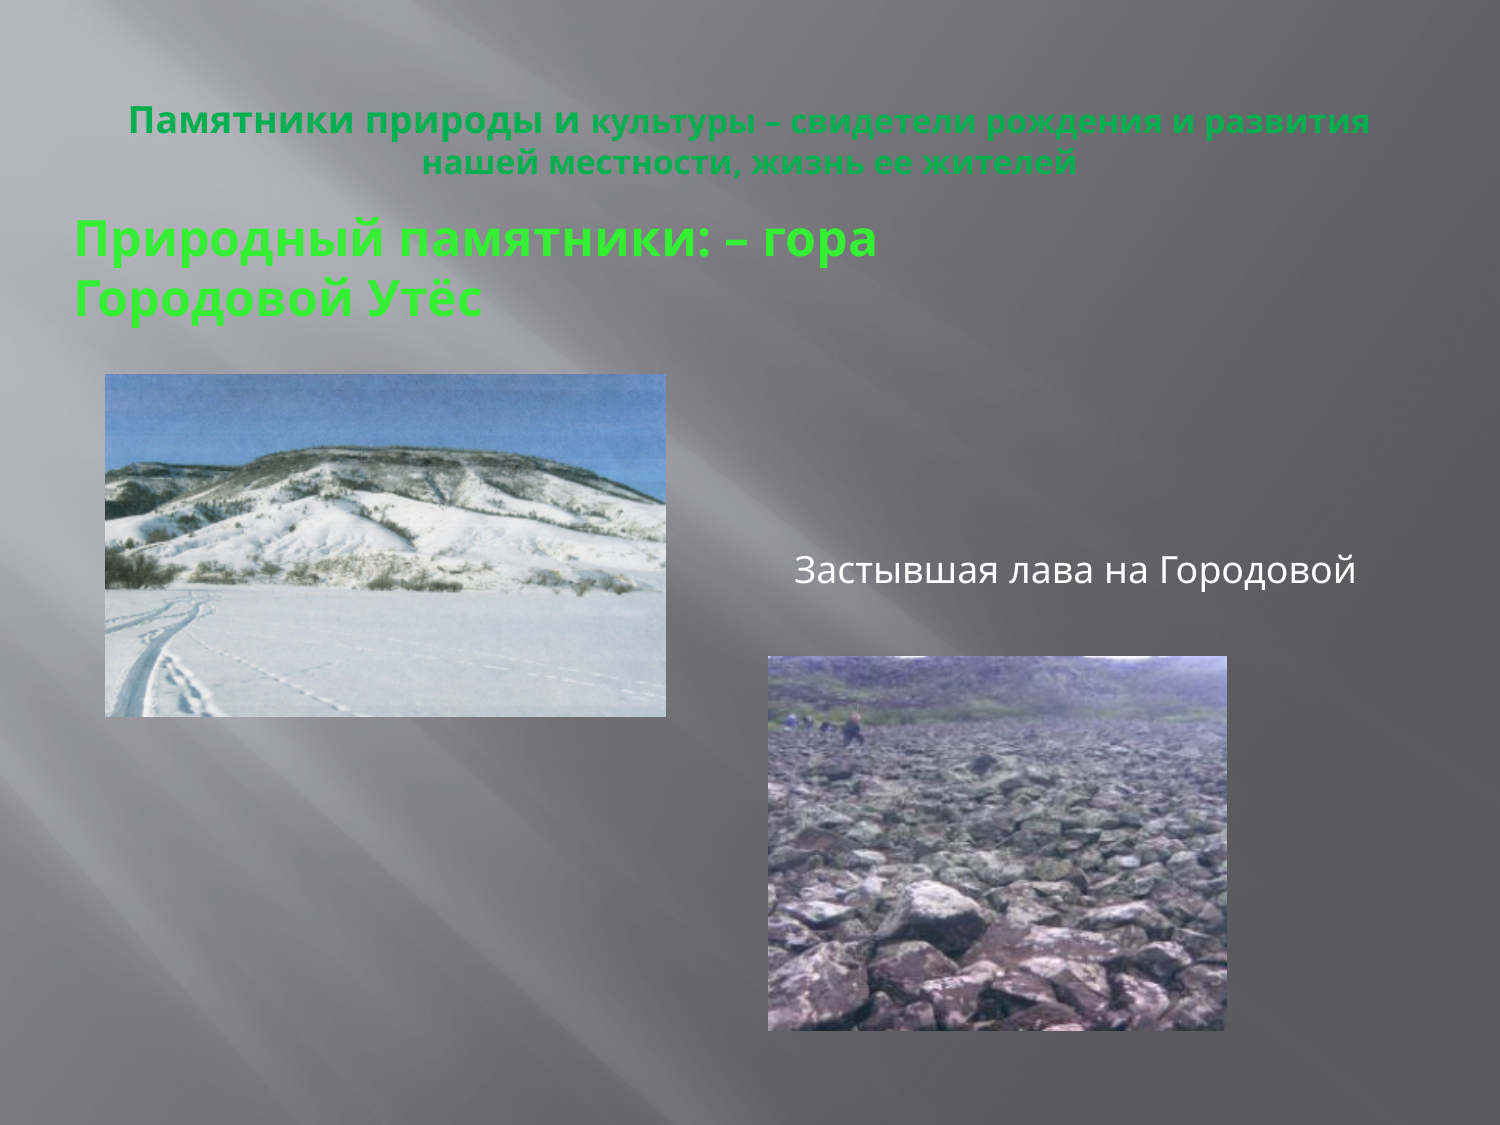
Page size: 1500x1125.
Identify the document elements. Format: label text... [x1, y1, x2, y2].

picture [768, 655, 1227, 1031]
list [105, 374, 667, 717]
text_box Застывшая лава на Городовой [779, 538, 1372, 599]
text_box Природный памятники: – гора Городовой Утёс [58, 199, 950, 334]
title Памятники природы и культуры – свидетели рождения и развития нашей местности, жизнь ее жителей [75, 45, 1425, 233]
